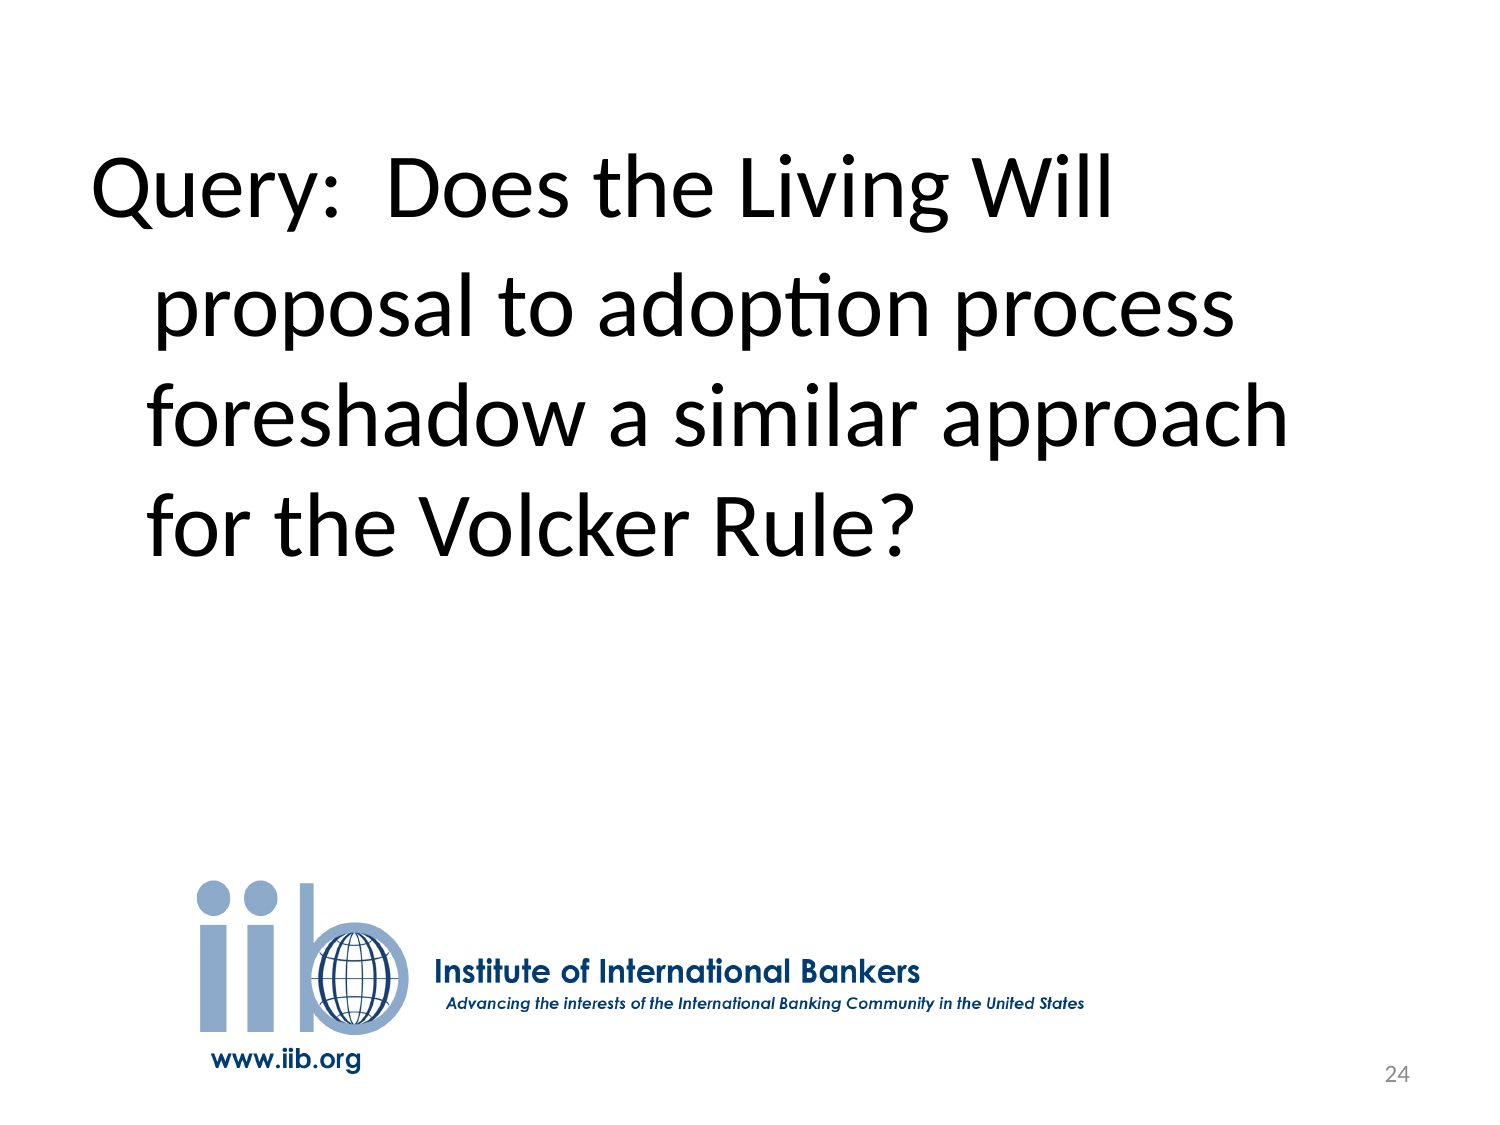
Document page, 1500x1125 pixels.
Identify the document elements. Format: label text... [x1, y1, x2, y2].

list proposal to adoption process foreshadow a similar approach for the Volcker Rule? [75, 237, 1425, 1005]
slide_number 24 [1074, 1042, 1425, 1103]
title Query: Does the Living Will [75, 87, 1425, 237]
picture [174, 849, 1126, 1076]
